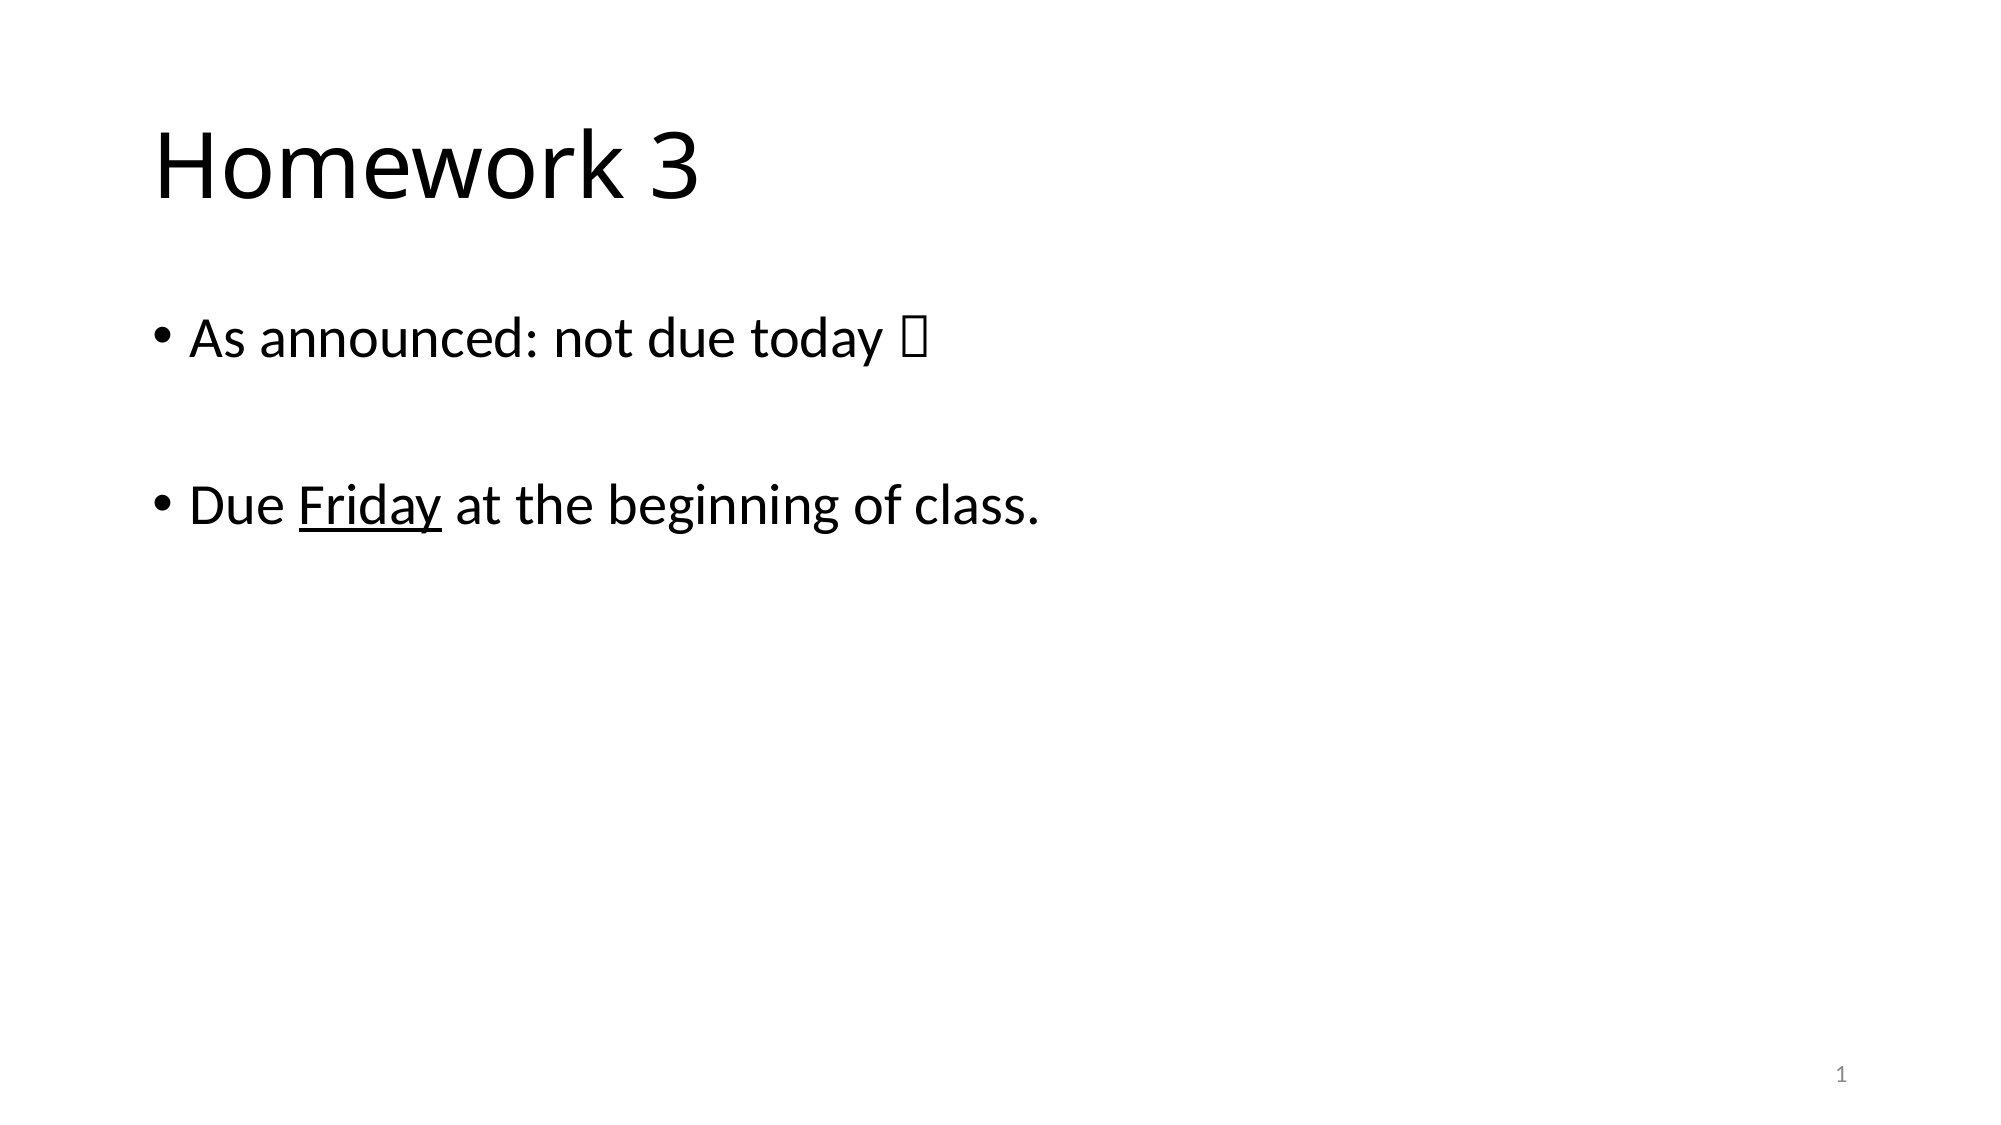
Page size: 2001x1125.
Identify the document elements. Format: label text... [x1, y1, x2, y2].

list As announced: not due today  Due Friday at the beginning of class. [137, 299, 1863, 1014]
slide_number 1 [1412, 1042, 1863, 1103]
title Homework 3 [137, 59, 1863, 278]
